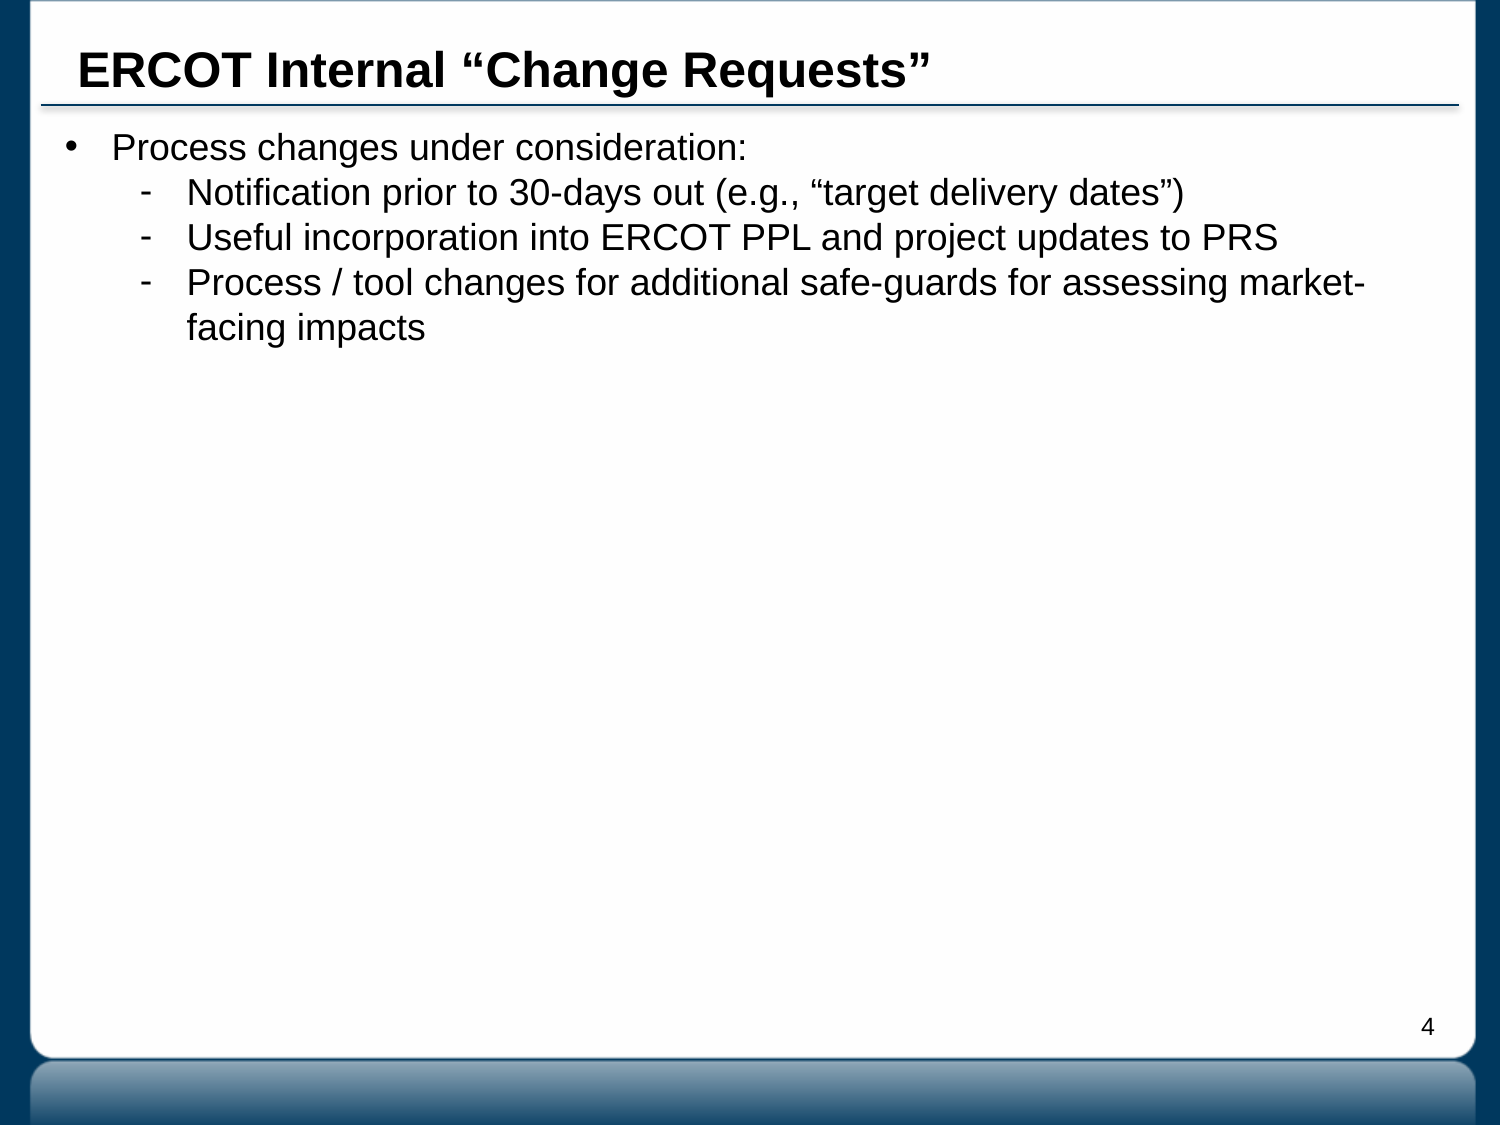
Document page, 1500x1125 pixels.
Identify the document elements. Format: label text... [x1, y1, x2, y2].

text_box Process changes under consideration: Notification prior to 30-days out (e.g., “target delivery dates”) Useful incorporation into ERCOT PPL and project updates to PRS Process / tool changes for additional safe-guards for assessing market-facing impacts [50, 115, 1425, 446]
title ERCOT Internal “Change Requests” [62, 29, 1450, 106]
picture [0, 0, 1500, 1125]
text_box [37, 112, 1463, 308]
